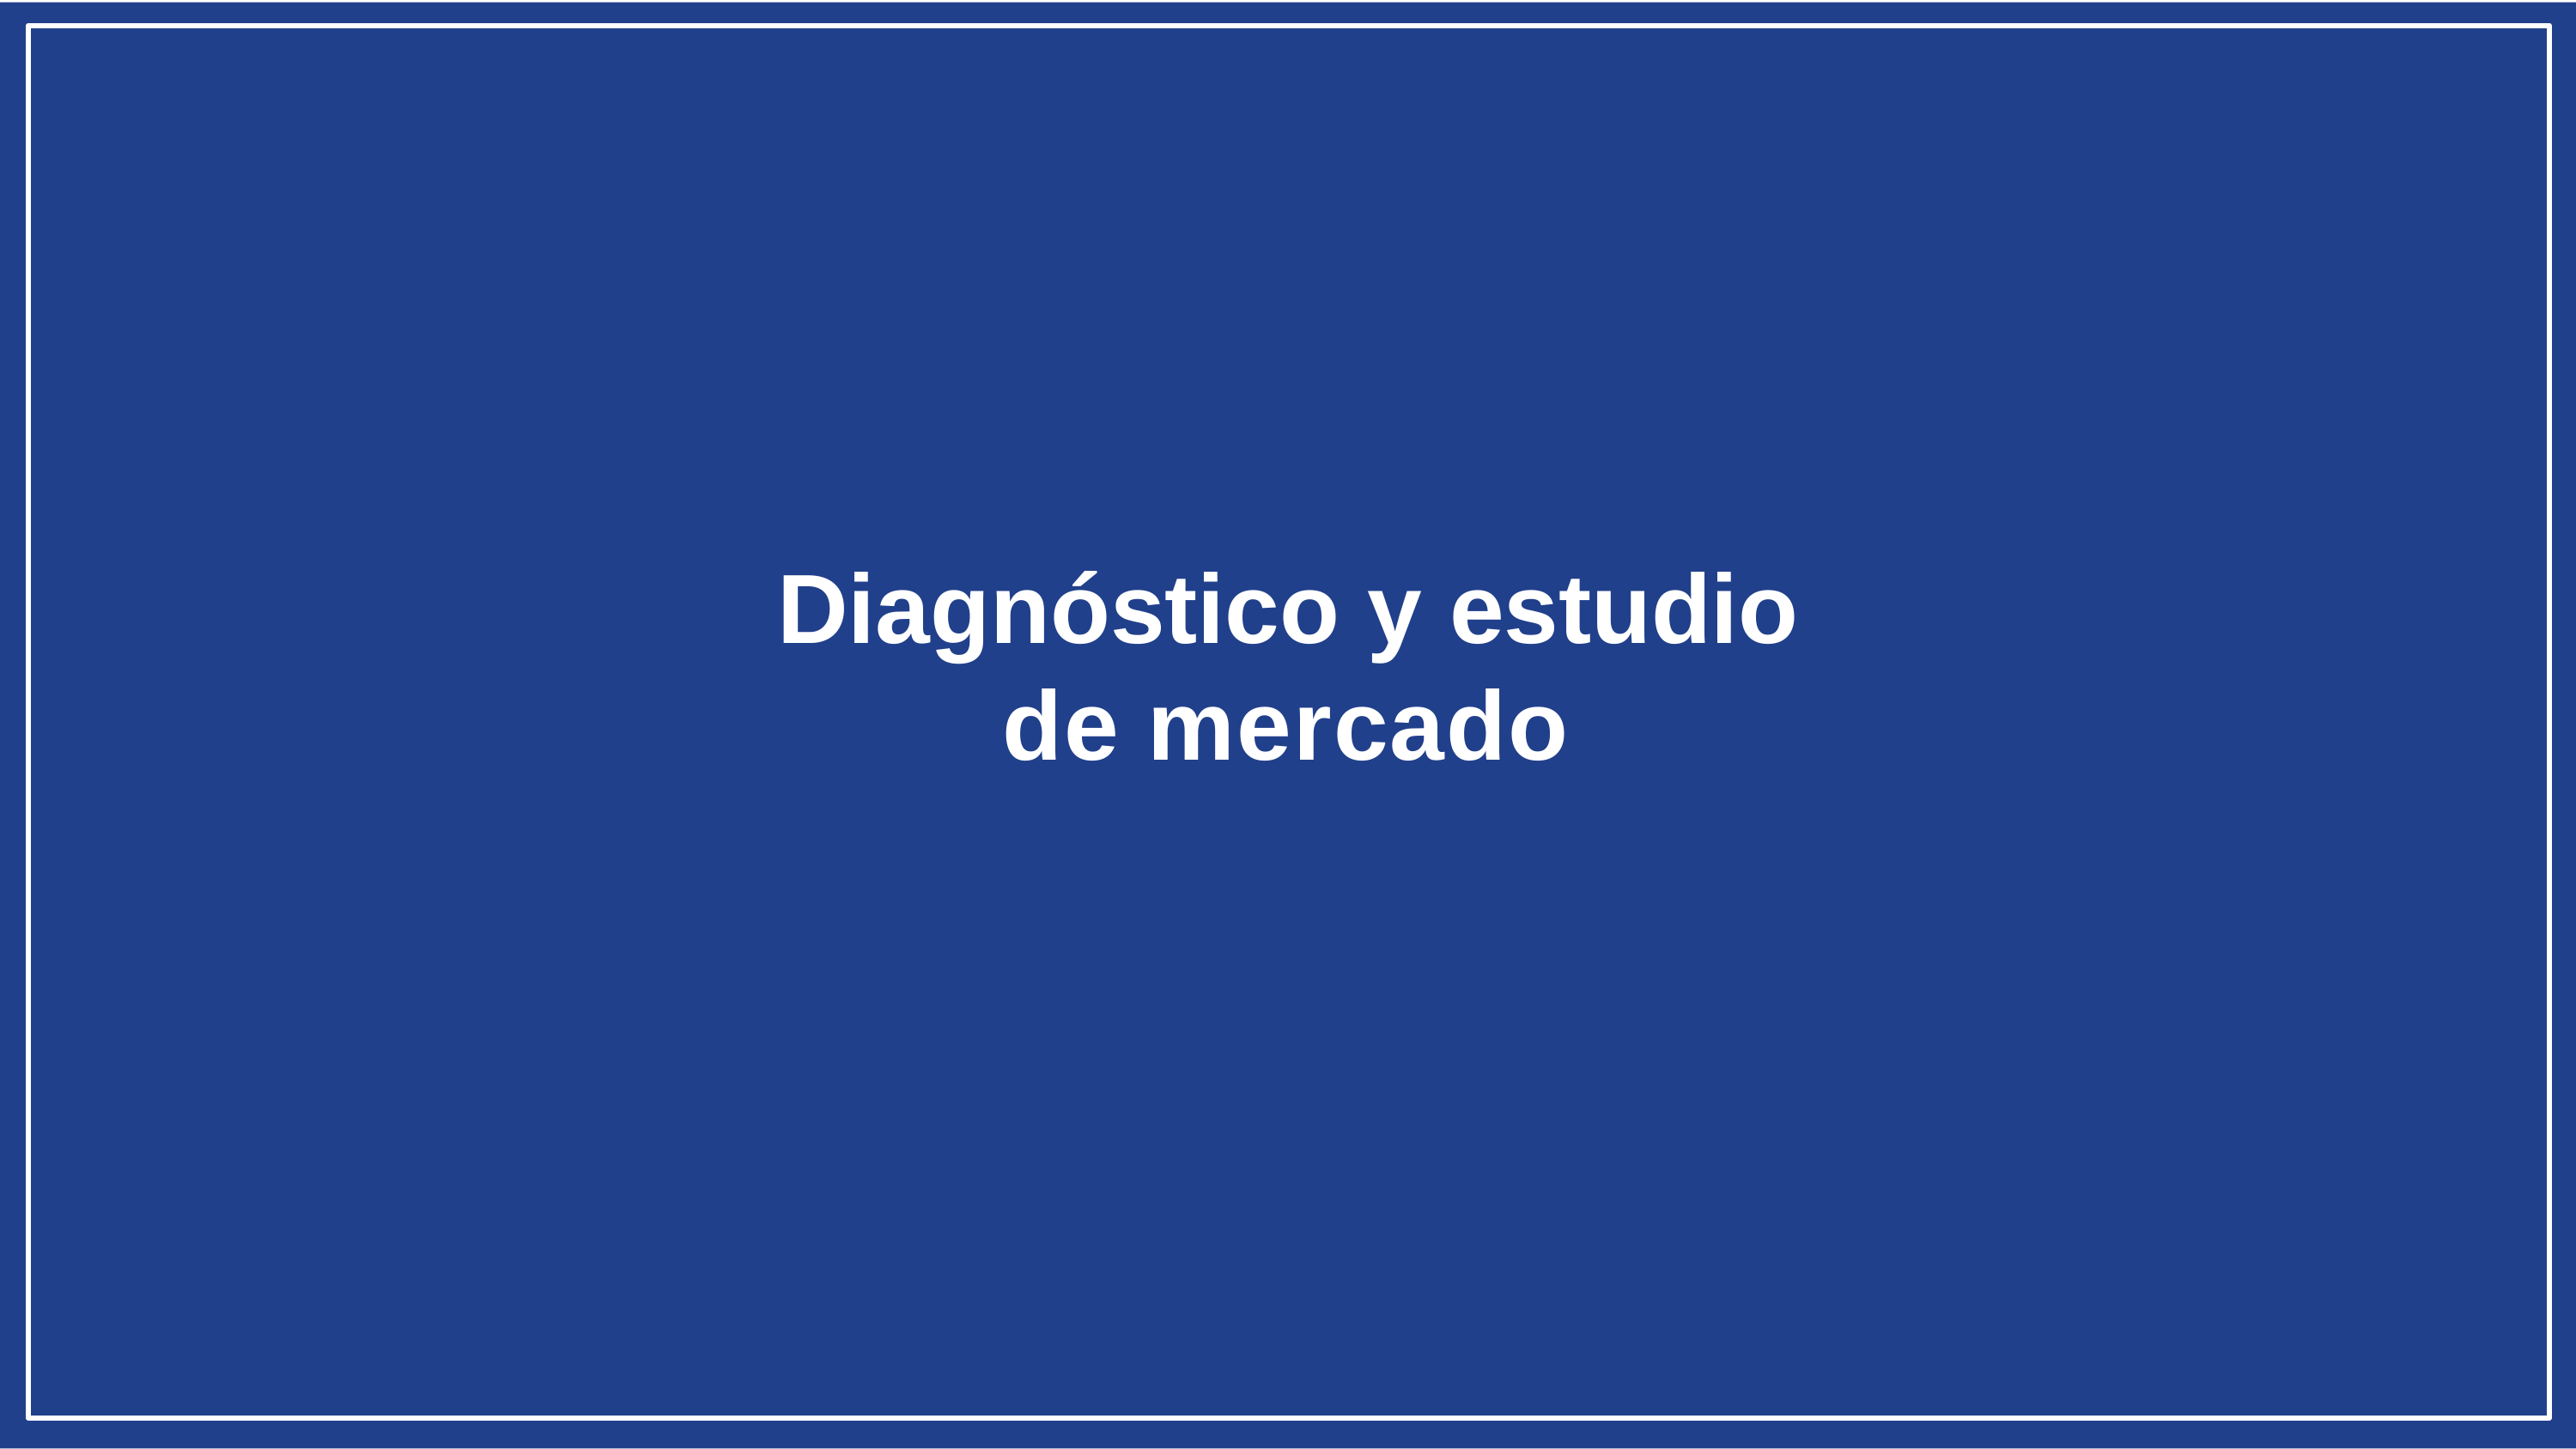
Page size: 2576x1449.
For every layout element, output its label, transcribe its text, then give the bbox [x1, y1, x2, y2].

text_box [0, 2, 2576, 1449]
title Diagnóstico y estudio de mercado [775, 541, 1801, 789]
text_box [28, 25, 2549, 1418]
